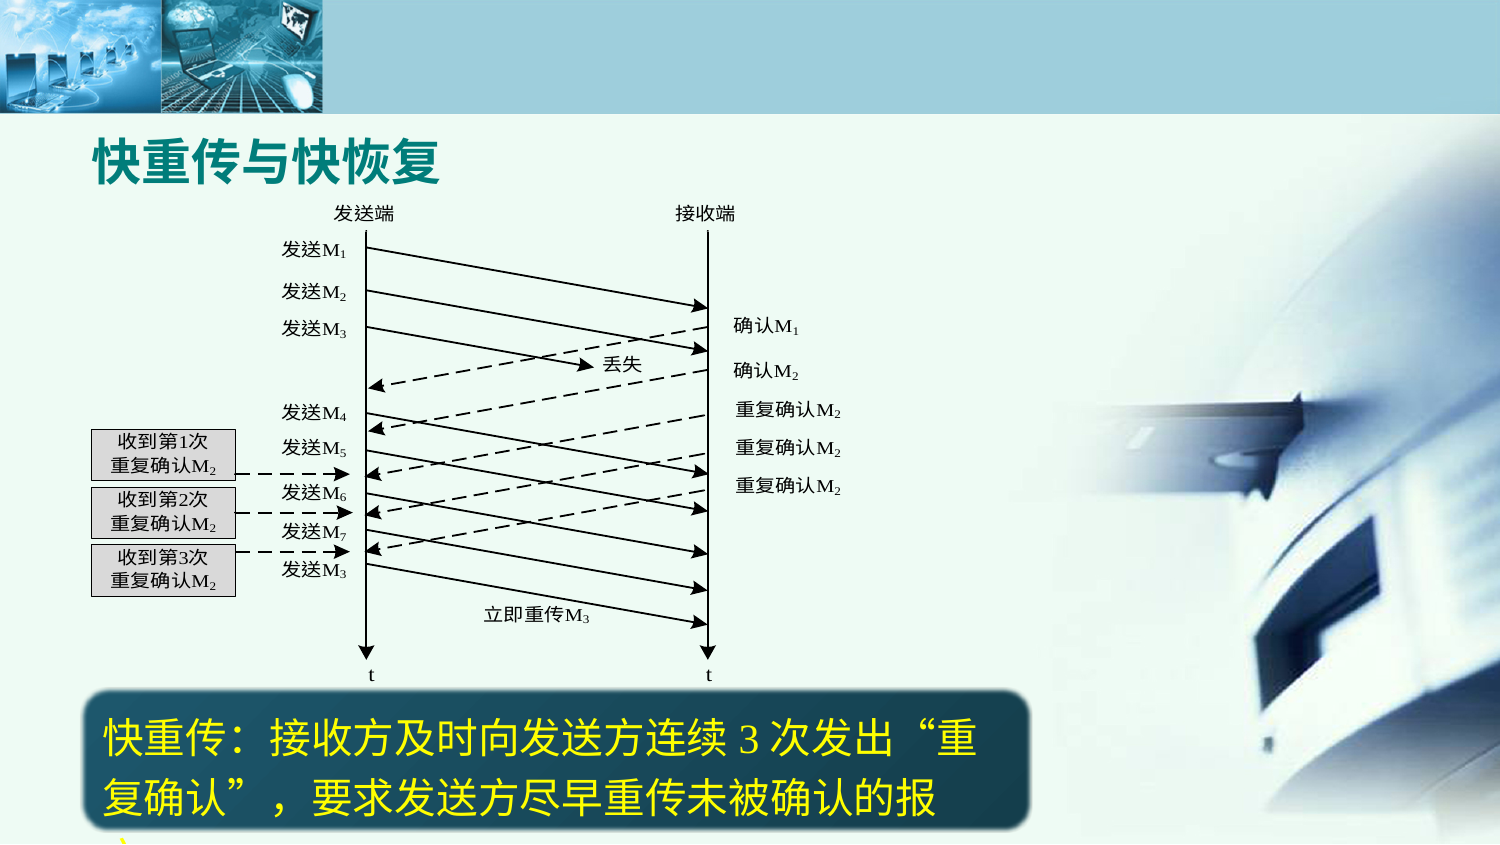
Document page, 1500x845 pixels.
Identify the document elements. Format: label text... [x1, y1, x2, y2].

picture [0, 0, 1500, 844]
title 快重传与快恢复 [76, 122, 585, 198]
text_box 快重传：接收方及时向发送方连续3次发出“重复确认”，要求发送方尽早重传未被确认的报文。 [89, 696, 1025, 826]
